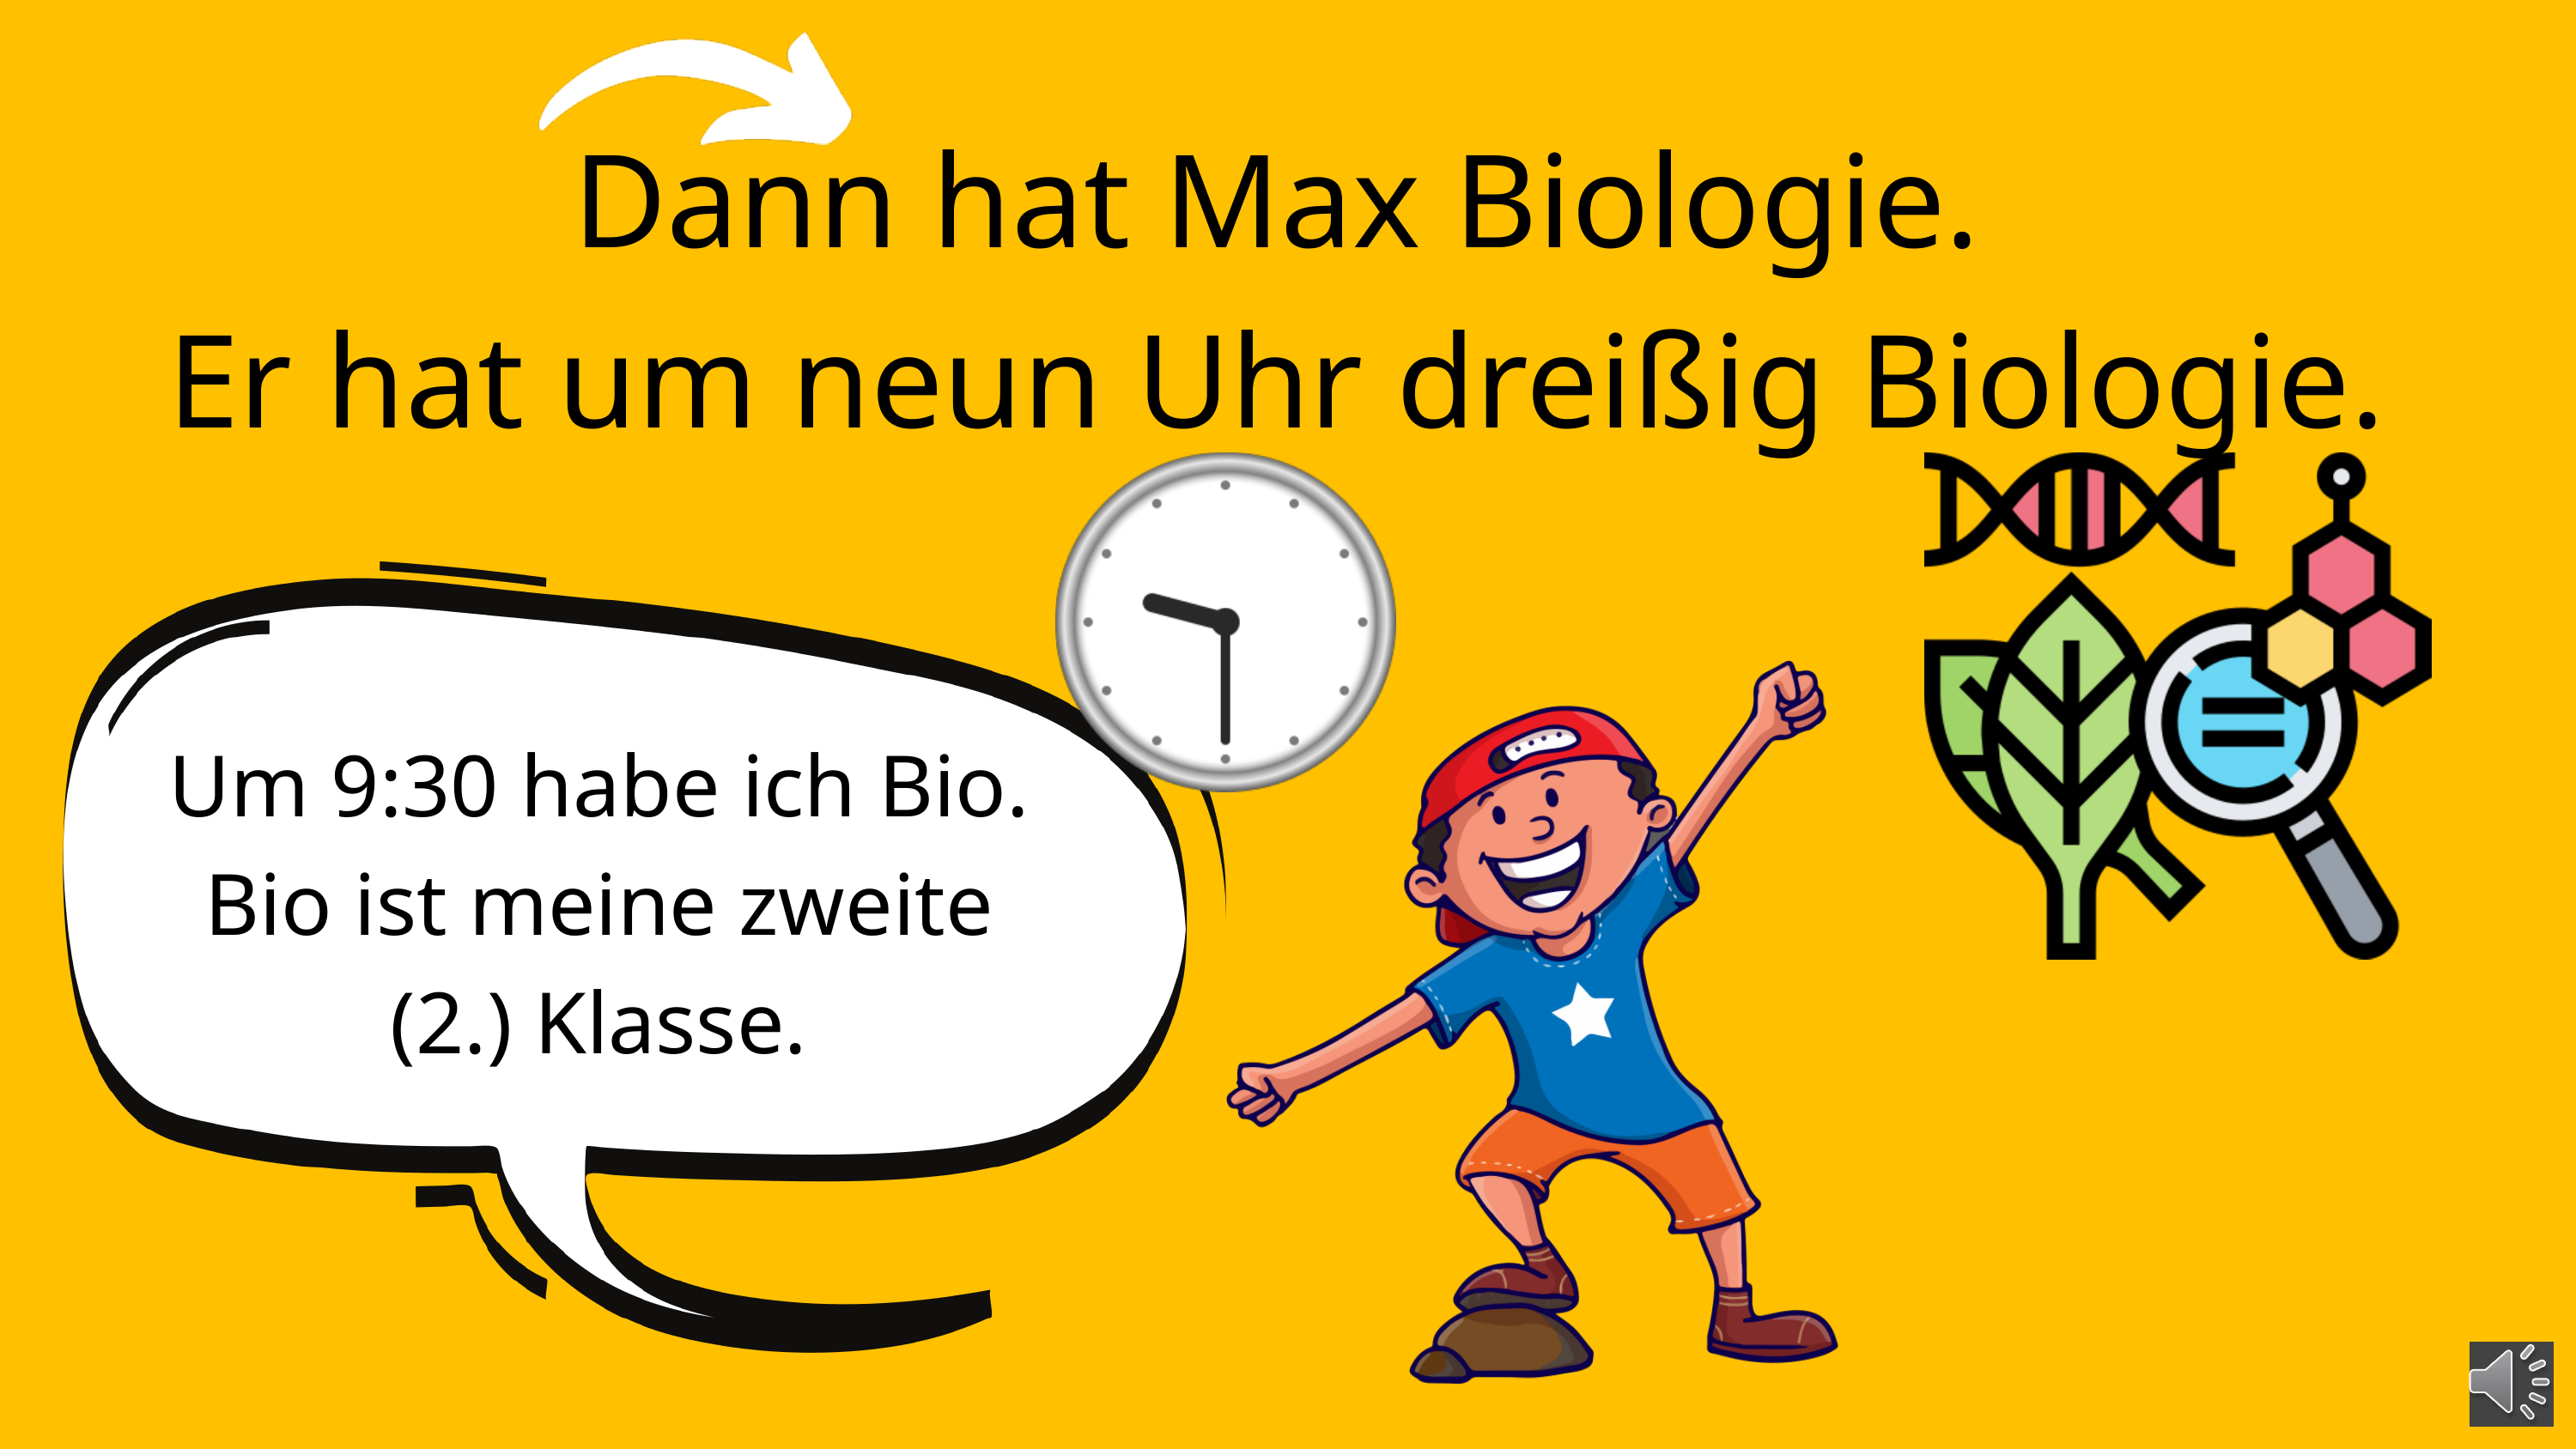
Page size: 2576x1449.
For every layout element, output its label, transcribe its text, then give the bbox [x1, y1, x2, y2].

text_box Dann hat Max Biologie. Er hat um neun Uhr dreißig Biologie. [59, 93, 2494, 634]
picture [59, 452, 1840, 1385]
picture [2468, 1341, 2555, 1428]
picture [1923, 452, 2432, 960]
picture [538, 32, 854, 145]
